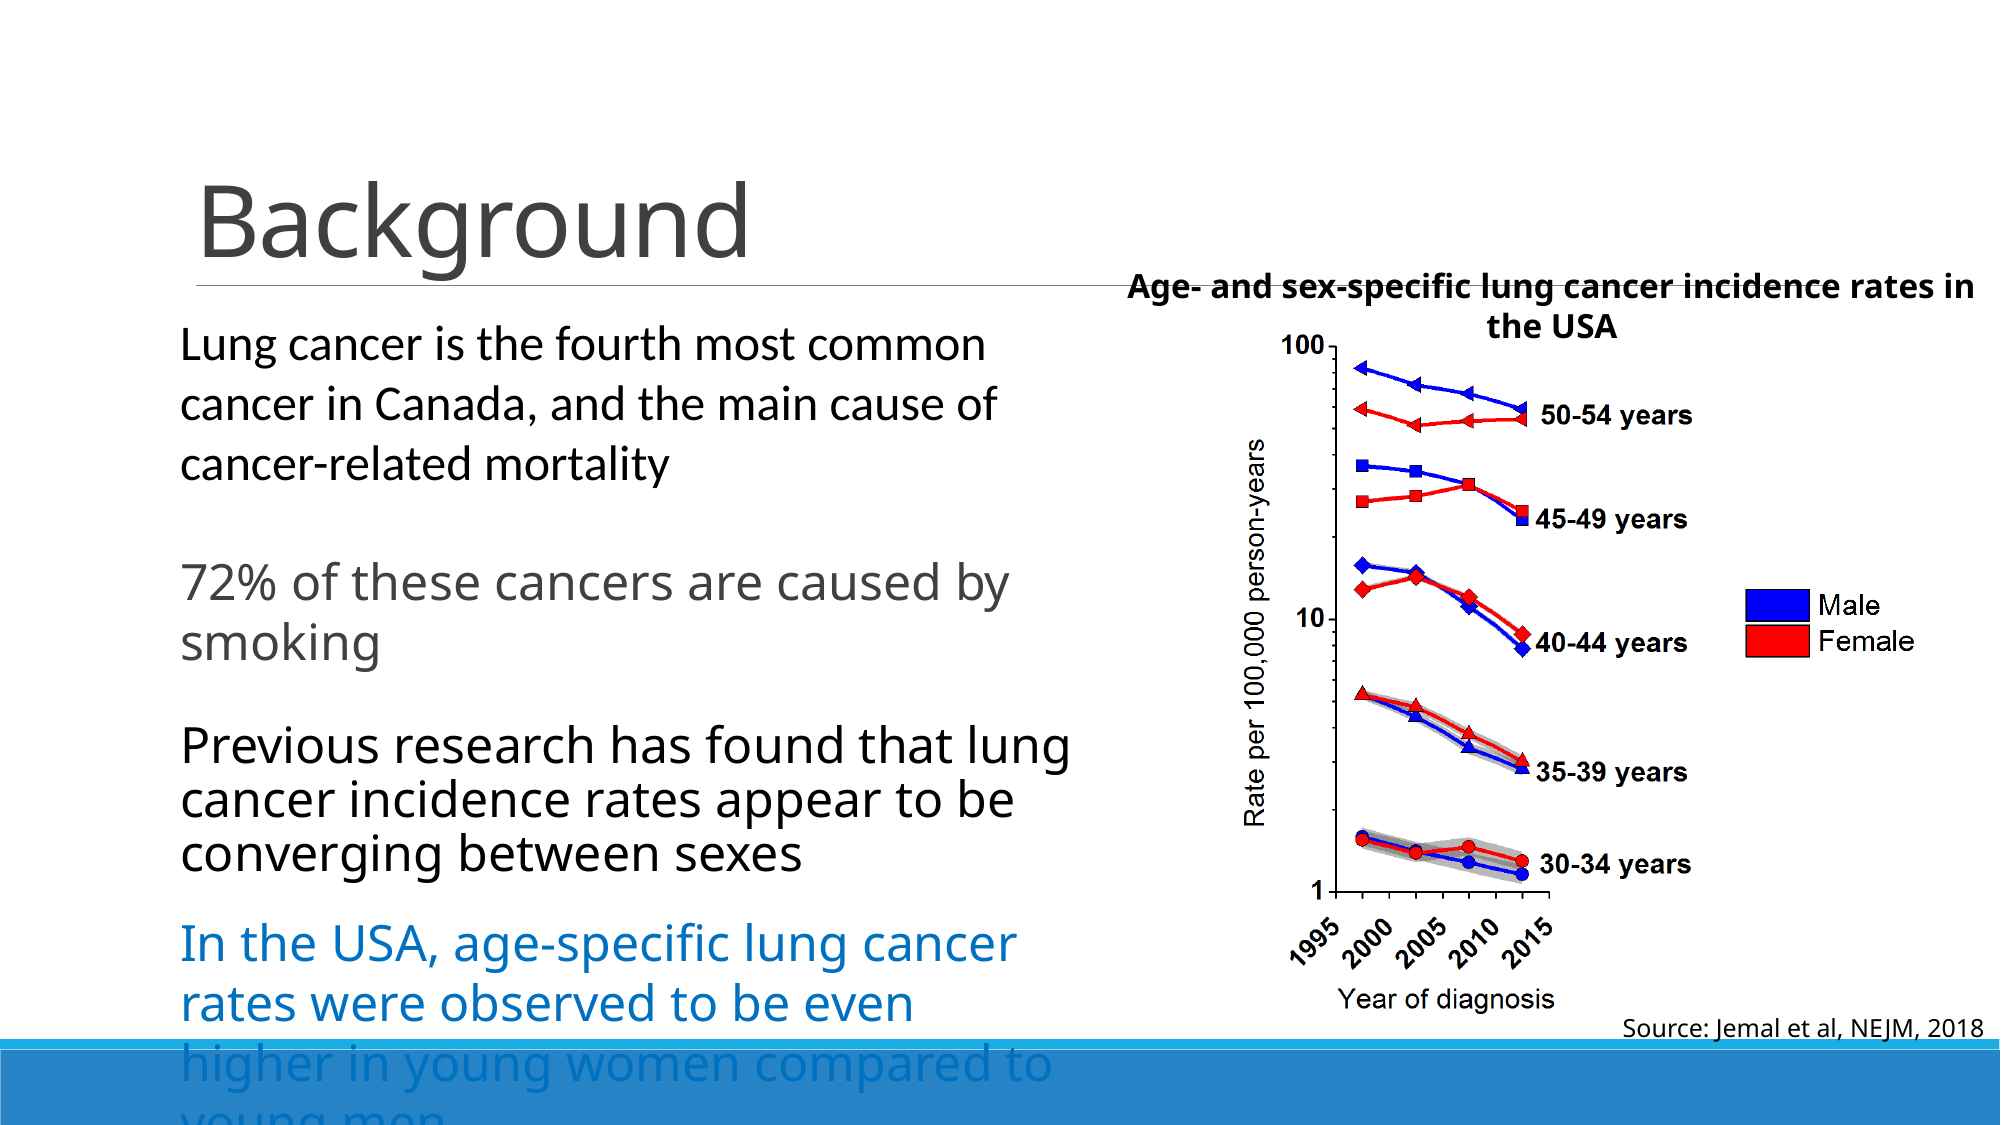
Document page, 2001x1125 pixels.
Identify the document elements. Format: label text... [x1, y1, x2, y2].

text_box Source: Jemal et al, NEJM, 2018 [1735, 952, 2000, 1103]
list Lung cancer is the fourth most common cancer in Canada, and the main cause of cancer-related mortality 72% of these cancers are caused by smoking Previous research has found that lung cancer incidence rates appear to be converging between sexes In the USA, age-specific lung cancer rates were observed to be even higher in young women compared to young men [180, 302, 1080, 963]
title Background [180, 47, 1830, 285]
text_box Age- and sex-specific lung cancer incidence rates in the USA [1104, 231, 2000, 380]
picture [1230, 327, 1939, 1029]
